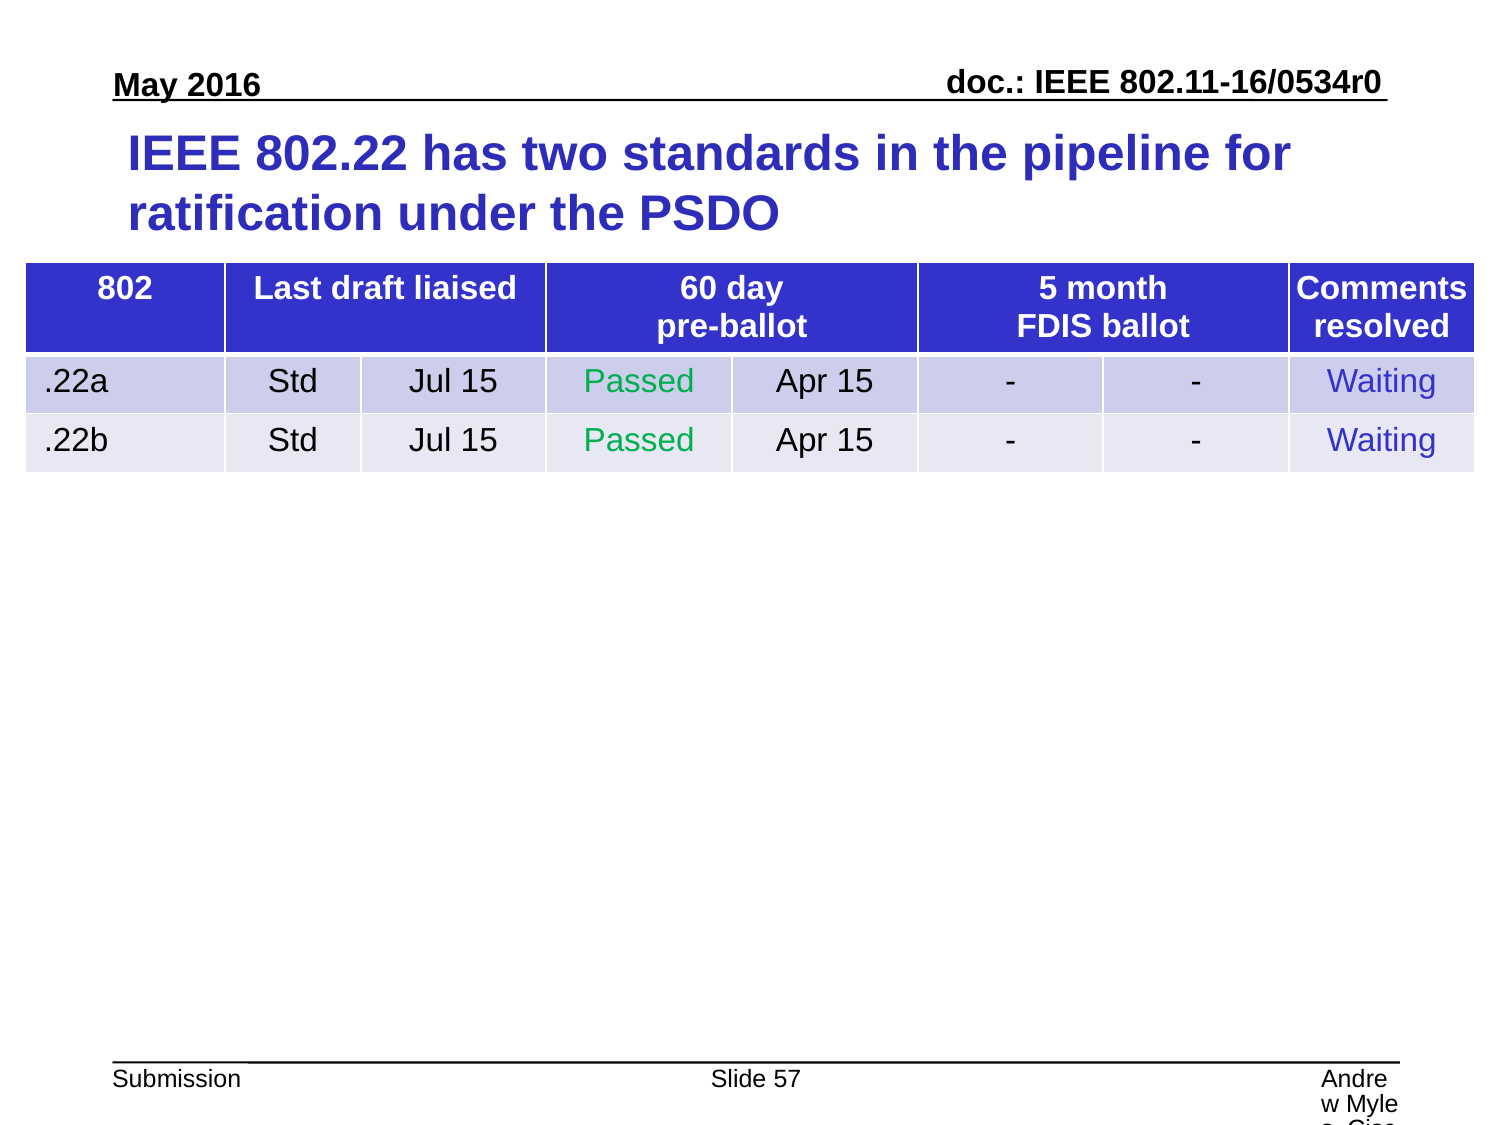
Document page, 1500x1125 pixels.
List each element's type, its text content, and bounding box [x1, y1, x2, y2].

slide_number Slide 57 [709, 1061, 803, 1093]
footer Andrew Myles, Cisco [1320, 1061, 1402, 1093]
table_cell Apr 15 [733, 414, 917, 472]
table_header 802 [26, 263, 224, 352]
table_cell - [1104, 357, 1288, 413]
table_cell - [919, 414, 1102, 472]
table_header Last draft liaised [226, 263, 545, 352]
table_cell - [1104, 414, 1288, 472]
table_cell - [919, 357, 1102, 413]
table_cell Passed [547, 414, 731, 472]
table_header 60 day pre-ballot [547, 263, 917, 352]
table_cell Jul 15 [362, 414, 545, 472]
title IEEE 802.22 has two standards in the pipeline for ratification under the PSDO [112, 112, 1388, 262]
table_cell Passed [547, 357, 731, 413]
table_cell Std [226, 357, 360, 413]
table_cell .22b [26, 414, 224, 472]
table_header 5 month FDIS ballot [919, 263, 1288, 352]
table_cell Std [226, 414, 360, 472]
table_cell Jul 15 [362, 357, 545, 413]
table_cell Waiting [1290, 414, 1474, 472]
table_cell Waiting [1290, 357, 1474, 413]
table_cell Apr 15 [733, 357, 917, 413]
table_header Comments resolved [1290, 263, 1474, 352]
table_cell .22a [26, 357, 224, 413]
